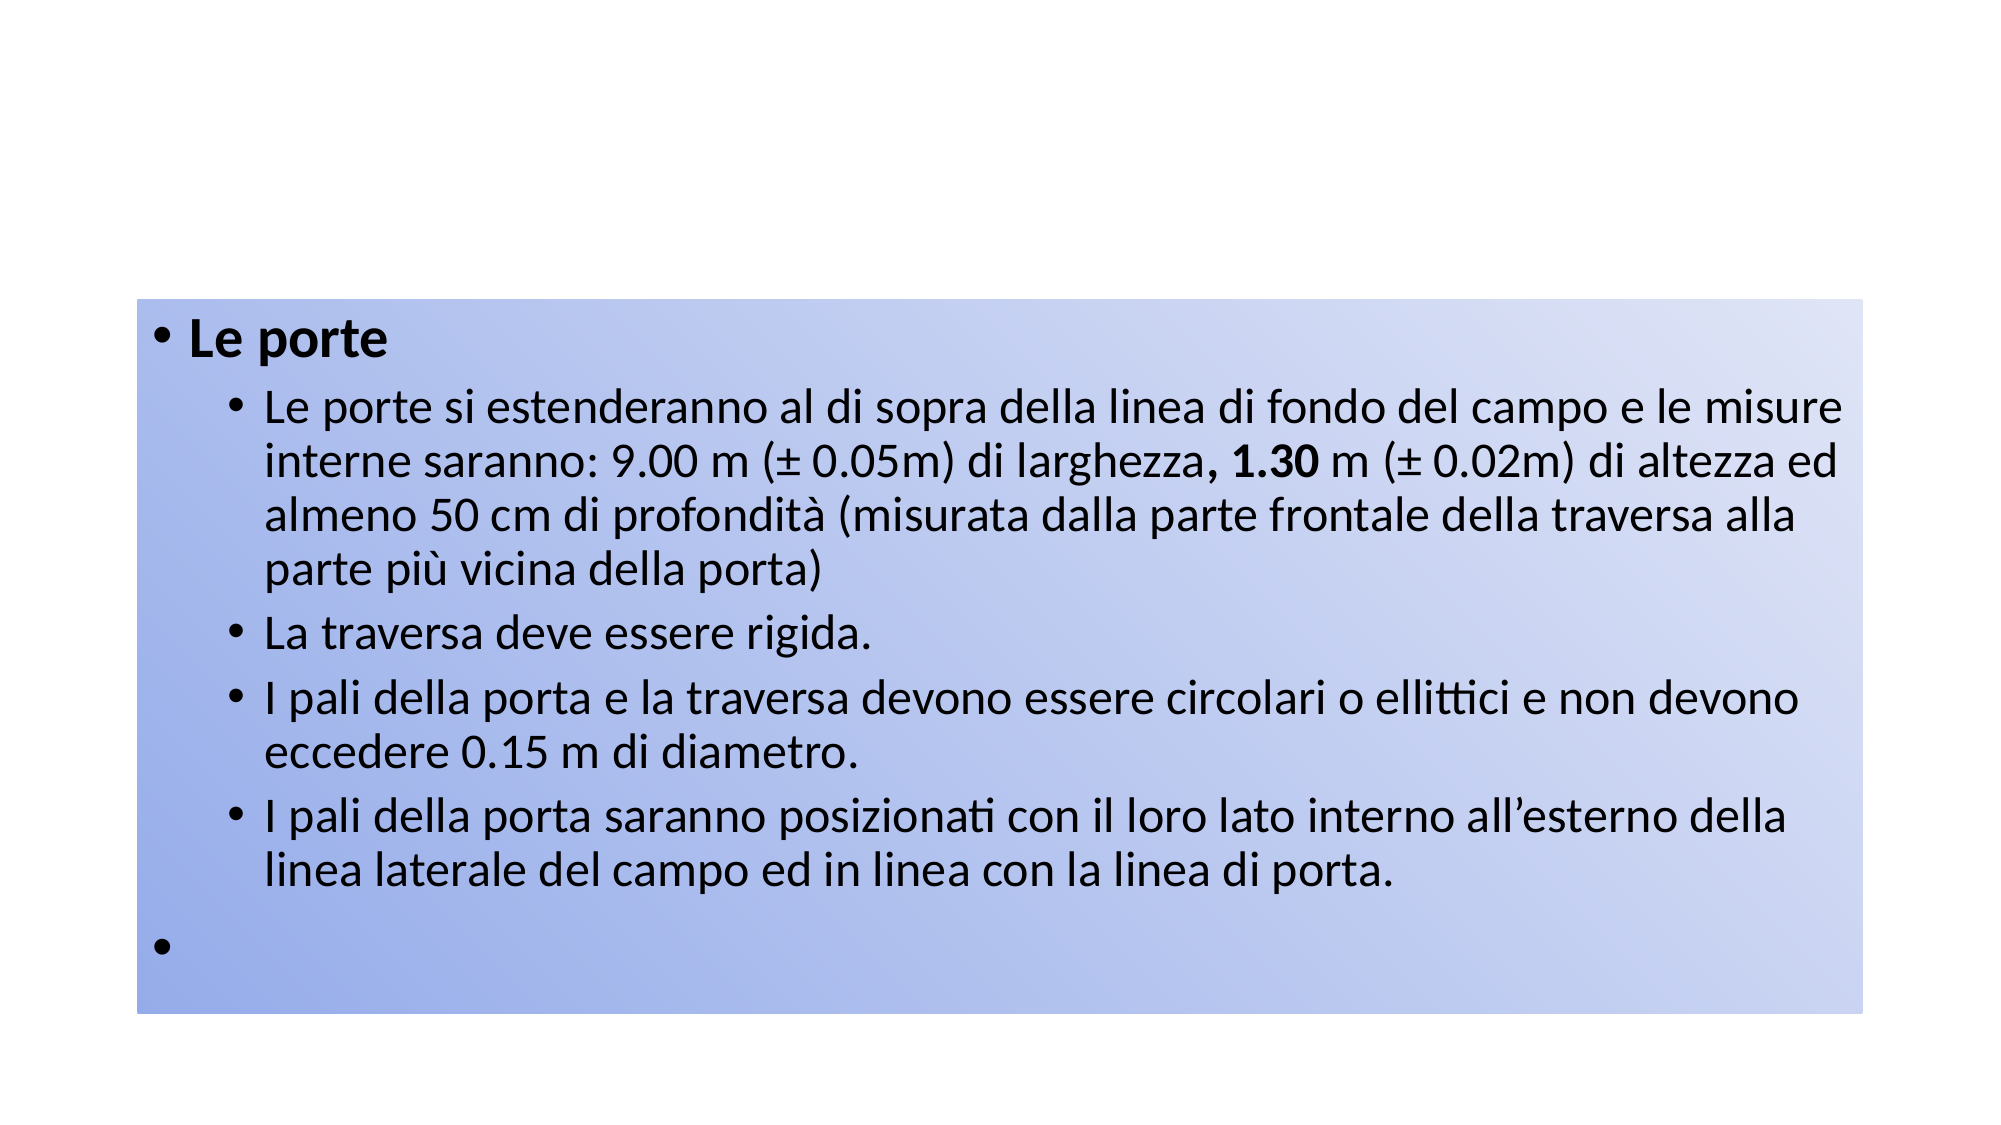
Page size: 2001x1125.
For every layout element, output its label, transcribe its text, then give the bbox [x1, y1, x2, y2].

list Le porte Le porte si estenderanno al di sopra della linea di fondo del campo e le misure interne saranno: 9.00 m (± 0.05m) di larghezza, 1.30 m (± 0.02m) di altezza ed almeno 50 cm di profondità (misurata dalla parte frontale della traversa alla parte più vicina della porta) La traversa deve essere rigida. I pali della porta e la traversa devono essere circolari o ellittici e non devono eccedere 0.15 m di diametro. I pali della porta saranno posizionati con il loro lato interno all’esterno della linea laterale del campo ed in linea con la linea di porta. [137, 299, 1863, 1014]
